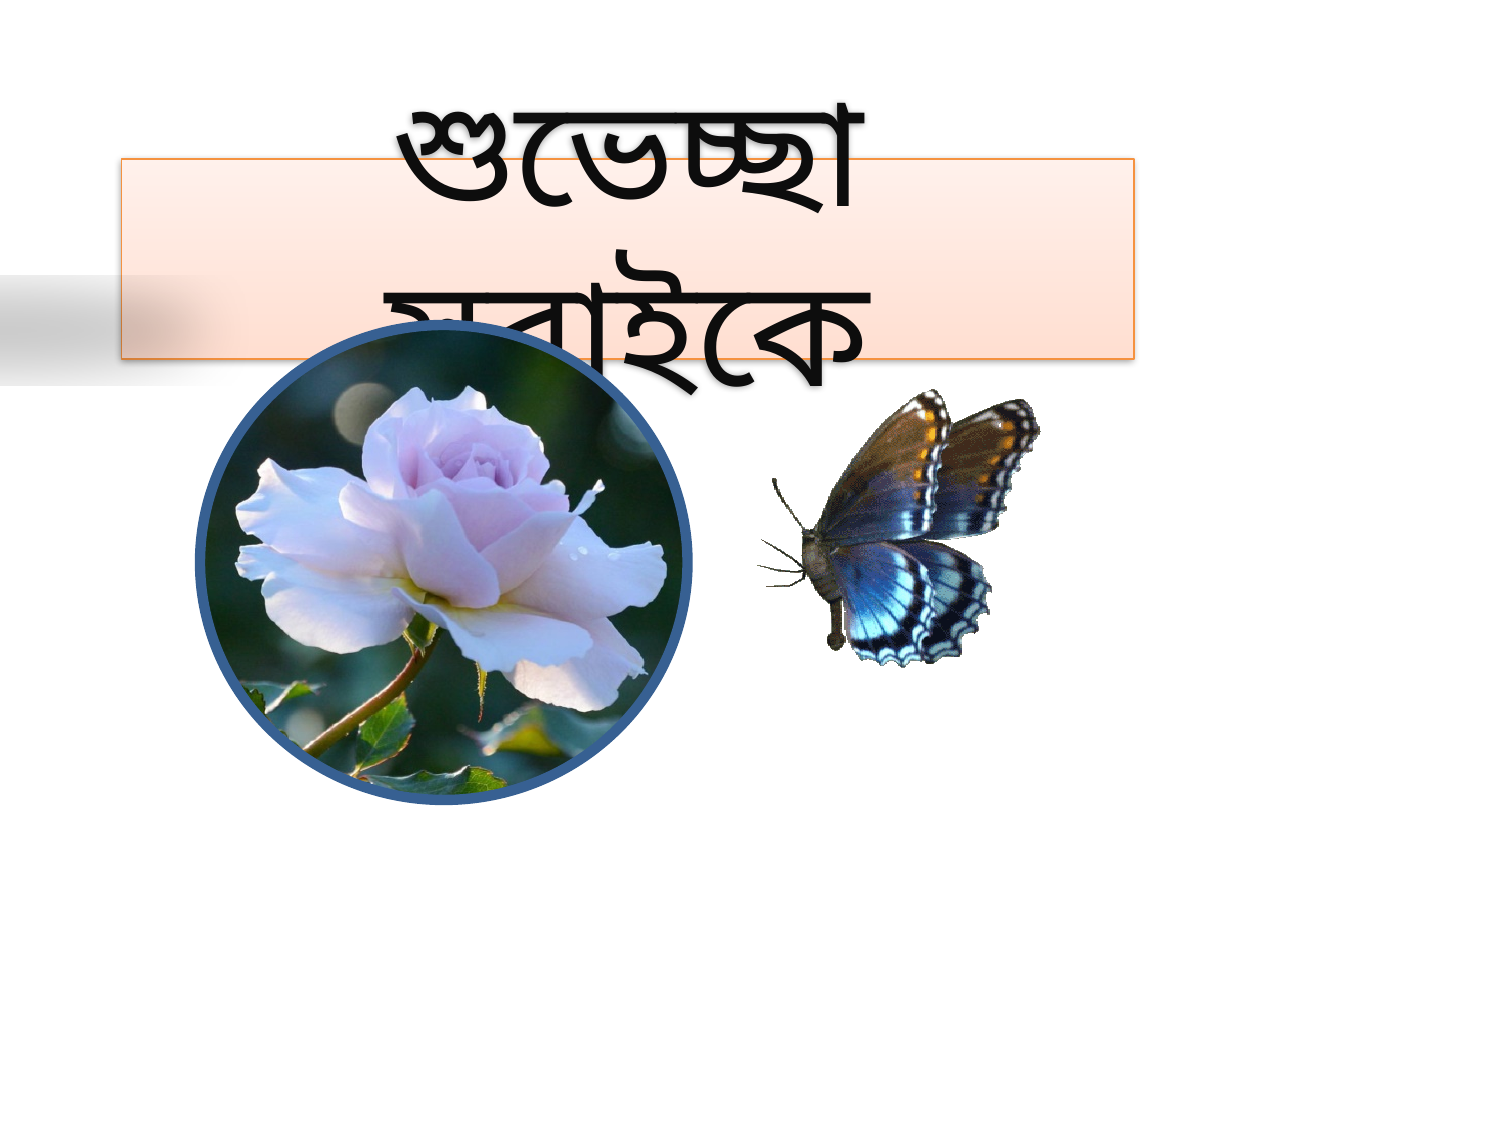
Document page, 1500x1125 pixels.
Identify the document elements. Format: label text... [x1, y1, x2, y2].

text_box শুভেচ্ছা সবাইকে [121, 158, 1135, 360]
picture [199, 324, 1090, 801]
